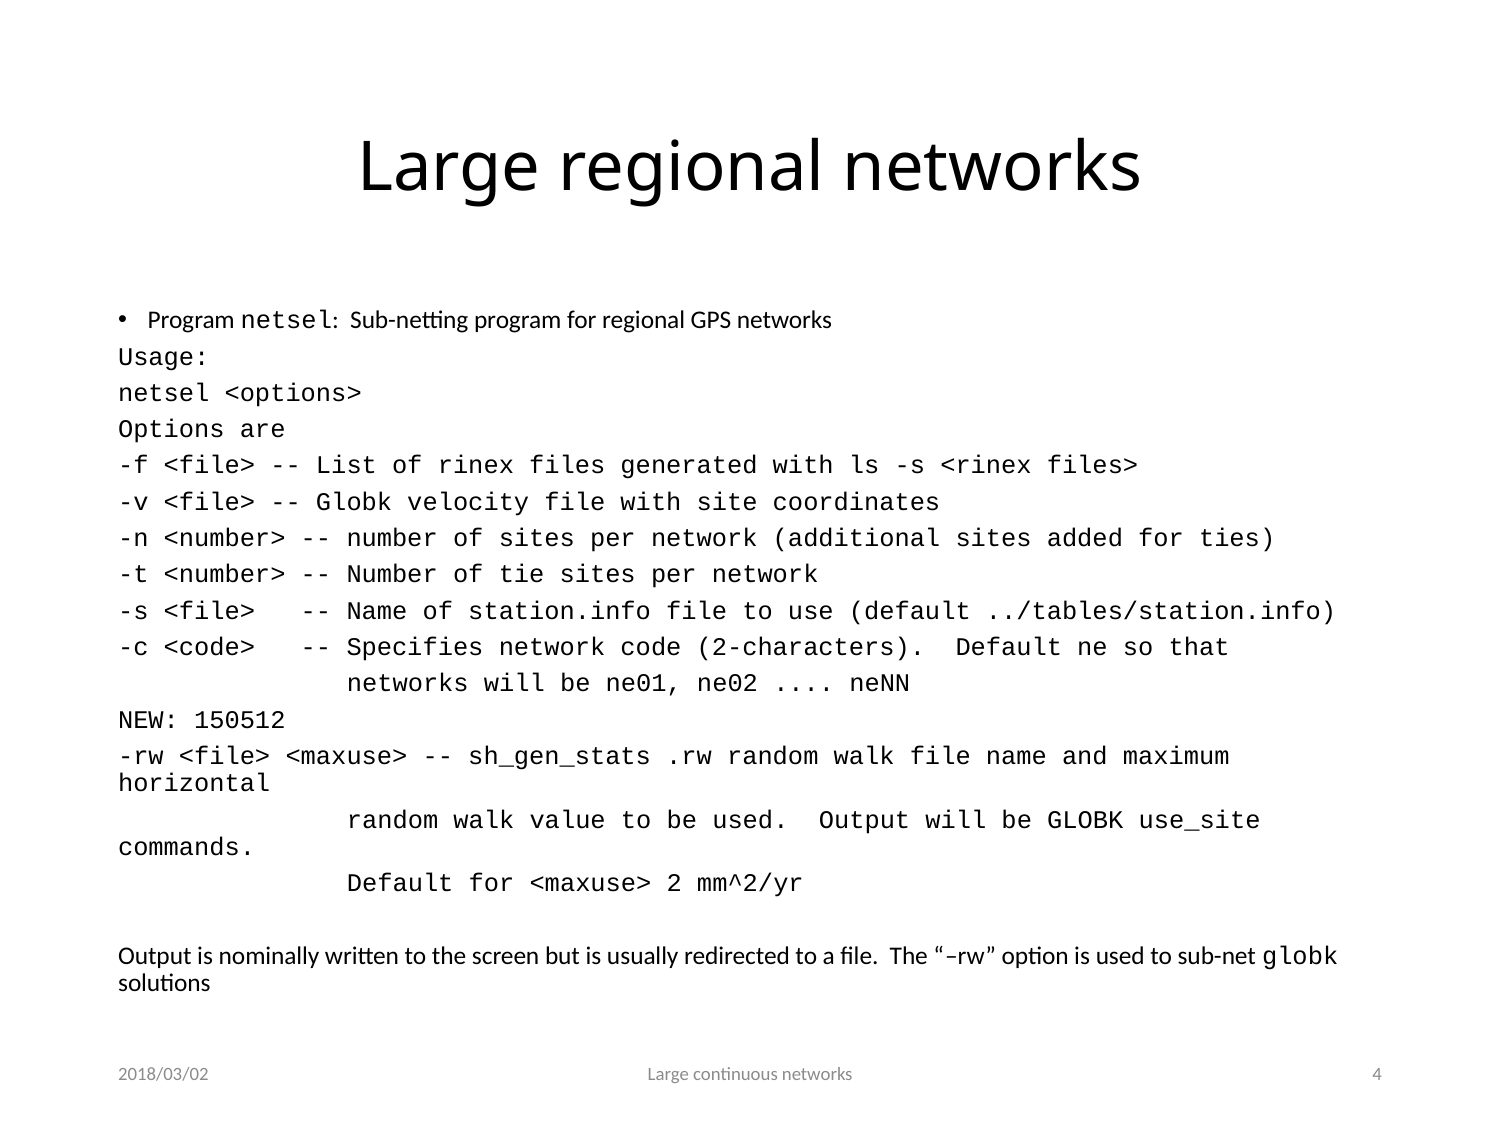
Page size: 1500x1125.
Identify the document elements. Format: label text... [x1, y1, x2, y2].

footer Large continuous networks [496, 1042, 1004, 1103]
slide_number 3 [1059, 1042, 1397, 1103]
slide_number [103, 1042, 441, 1103]
list Program netsel: Sub-netting program for regional GPS networks Usage: netsel <options> Options are -f <file> -- List of rinex files generated with ls -s <rinex files> -v <file> -- Globk velocity file with site coordinates -n <number> -- number of sites per network (additional sites added for ties) -t <number> -- Number of tie sites per network -s <file> -- Name of station.info file to use (default ../tables/station.info) -c <code> -- Specifies network code (2-characters). Default ne so that networks will be ne01, ne02 .... neNN NEW: 150512 -rw <file> <maxuse> -- sh_gen_stats .rw random walk file name and maximum horizontal random walk value to be used. Output will be GLOBK use_site commands. Default for <maxuse> 2 mm^2/yr Output is nominally written to the screen but is usually redirected to a file. The “–rw” option is used to sub-net globk solutions [103, 299, 1397, 1014]
title Large regional networks [103, 59, 1397, 278]
